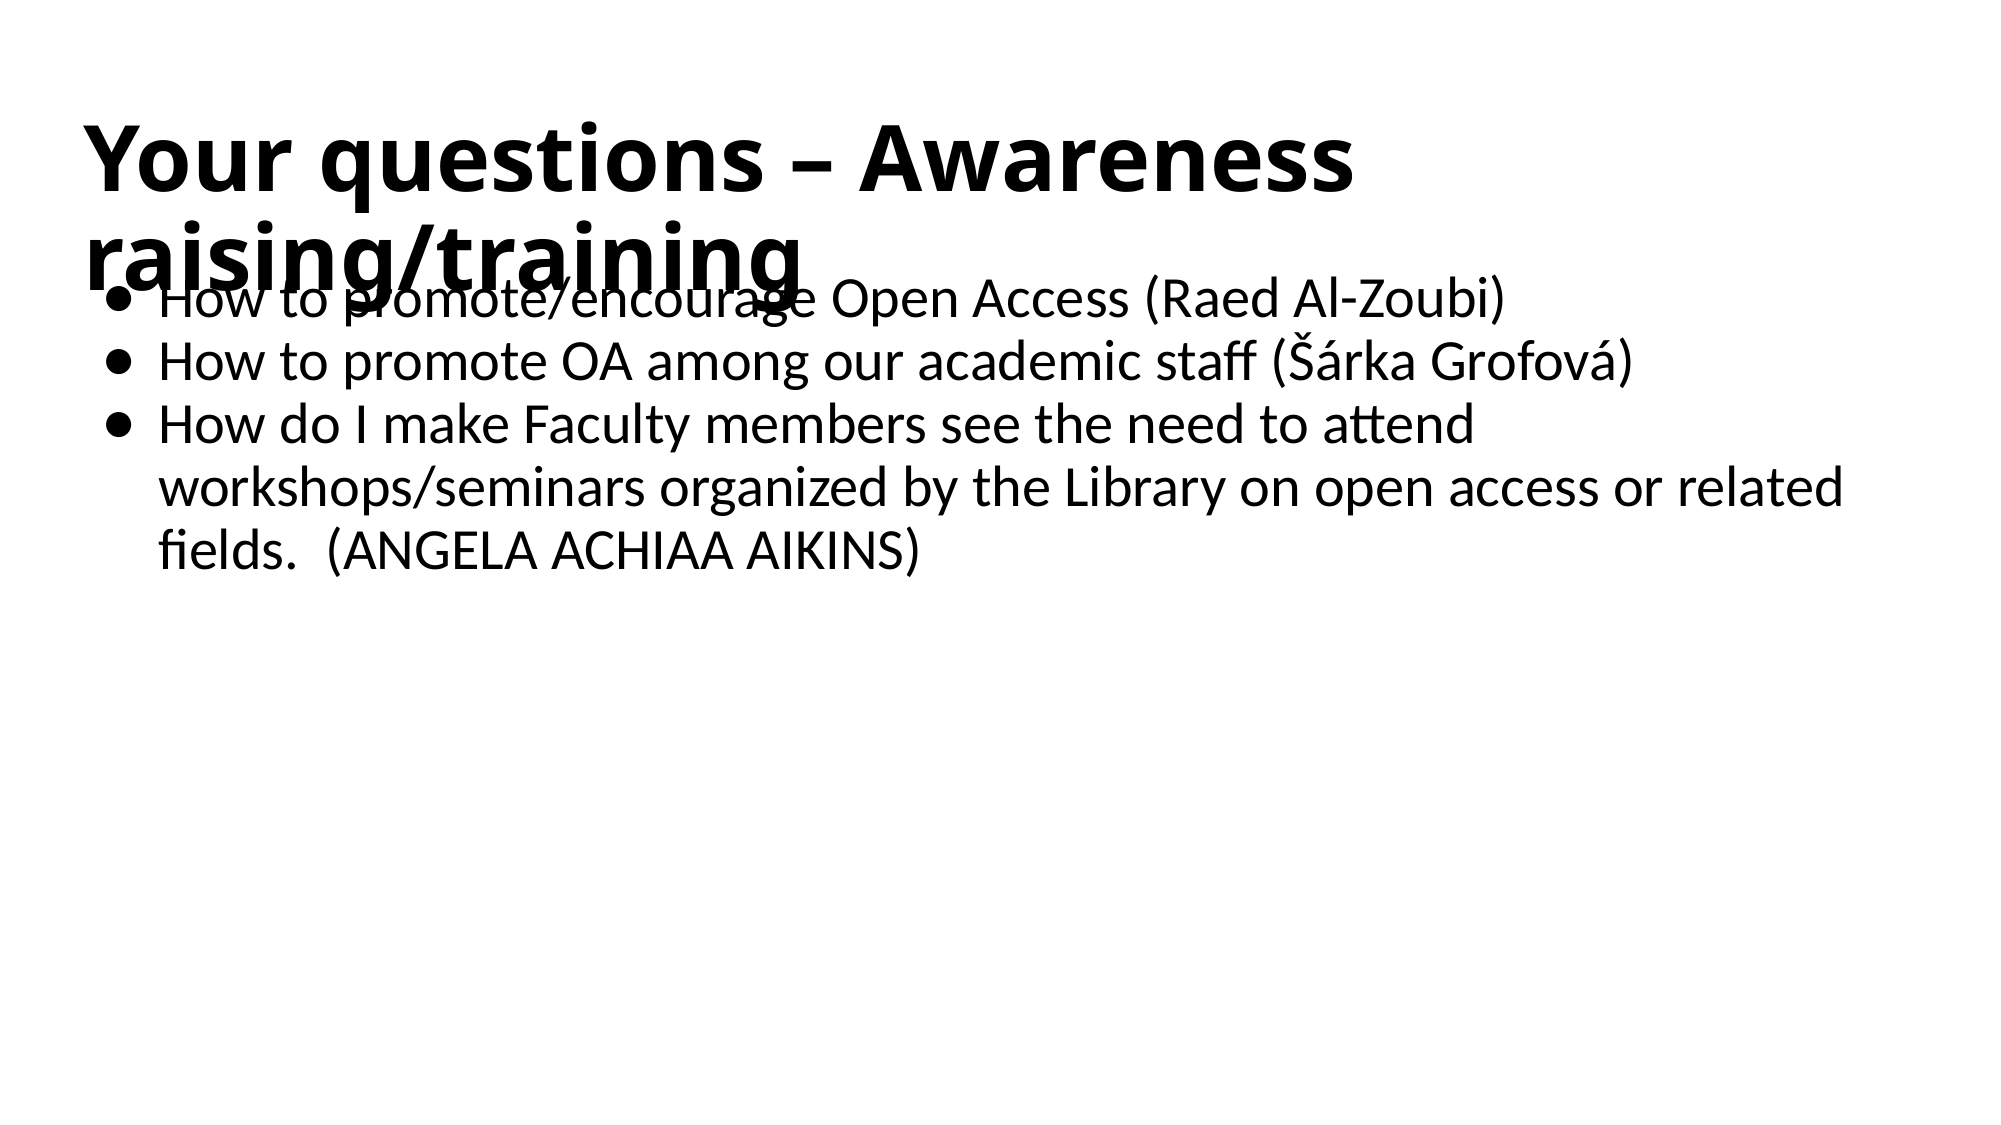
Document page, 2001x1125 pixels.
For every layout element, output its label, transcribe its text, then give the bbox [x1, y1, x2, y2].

title Your questions – Awareness raising/training [68, 97, 1932, 223]
list How to promote/encourage Open Access (Raed Al-Zoubi) How to promote OA among our academic staff (Šárka Grofová) How do I make Faculty members see the need to attend workshops/seminars organized by the Library on open access or related fields. (ANGELA ACHIAA AIKINS) [68, 252, 1932, 1000]
